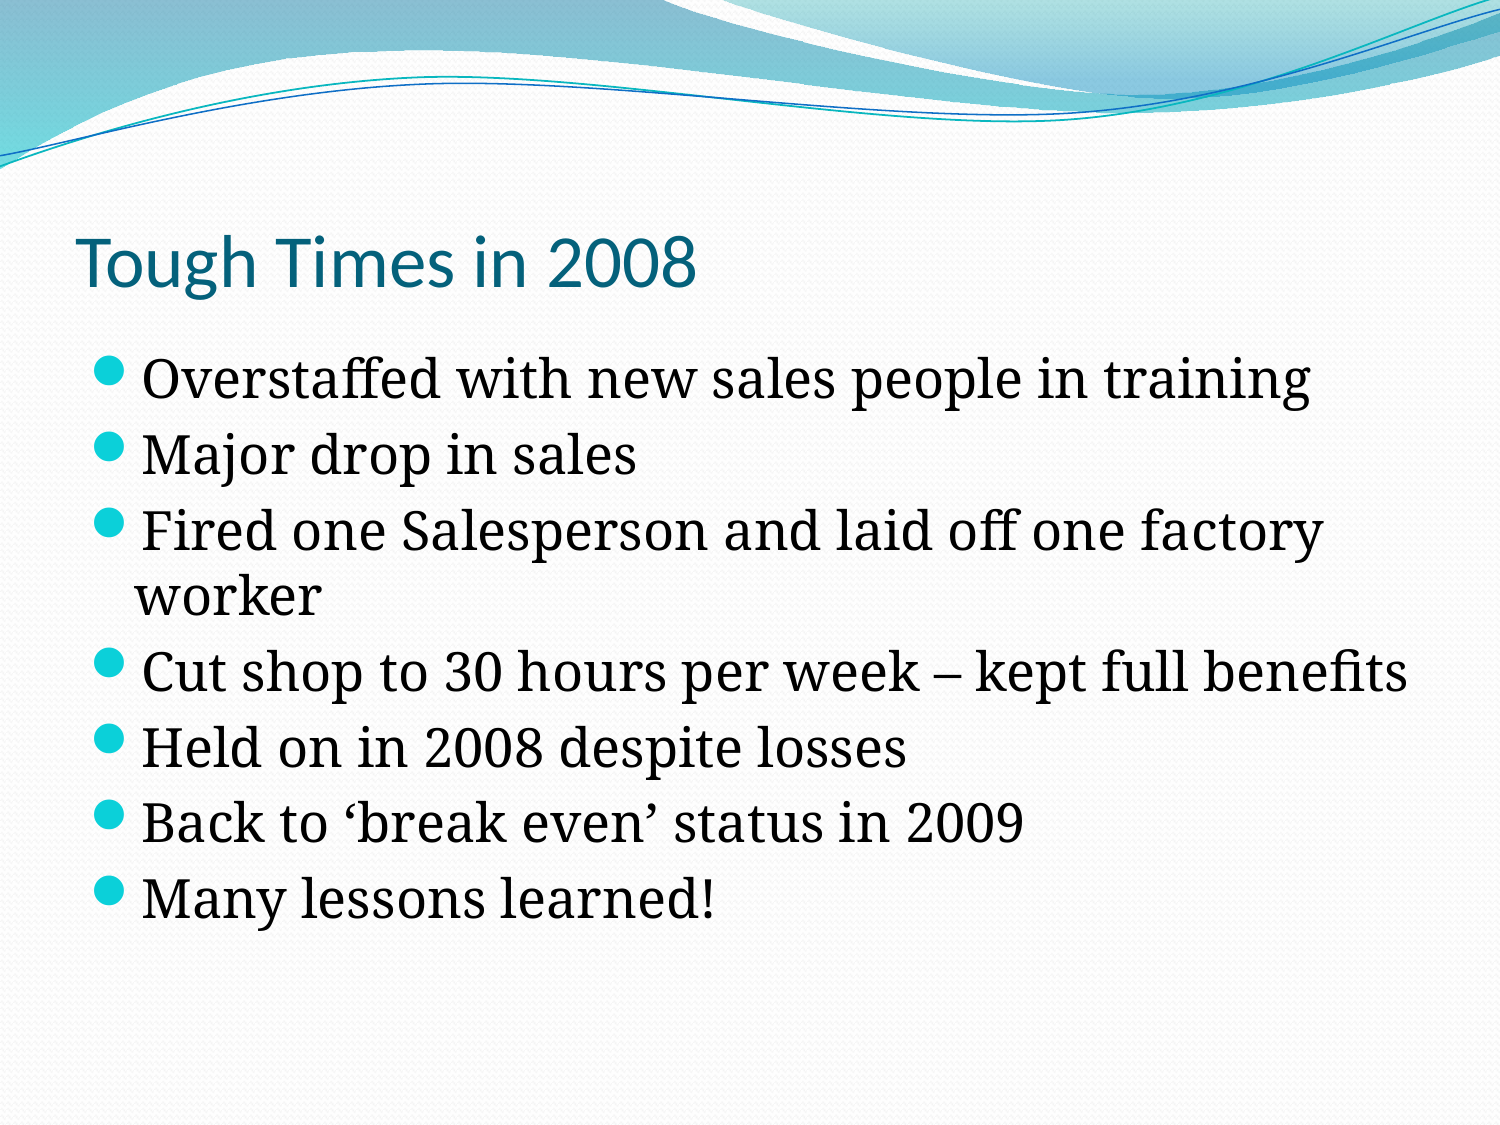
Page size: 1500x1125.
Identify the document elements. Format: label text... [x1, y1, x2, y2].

list Overstaffed with new sales people in training Major drop in sales Fired one Salesperson and laid off one factory worker Cut shop to 30 hours per week – kept full benefits Held on in 2008 despite losses Back to ‘break even’ status in 2009 Many lessons learned! [75, 337, 1425, 1038]
title Tough Times in 2008 [75, 115, 1425, 303]
